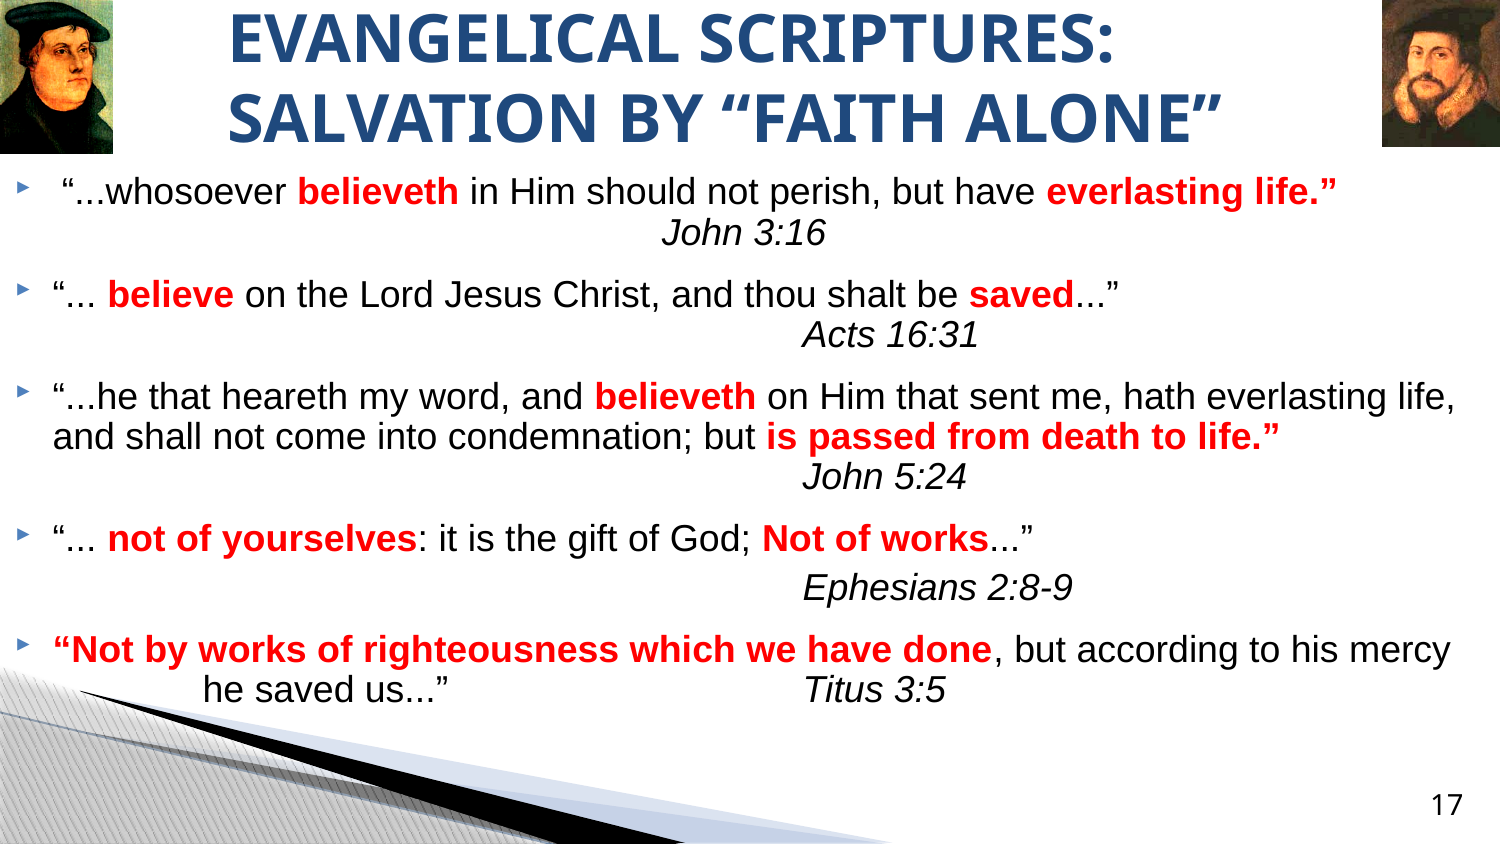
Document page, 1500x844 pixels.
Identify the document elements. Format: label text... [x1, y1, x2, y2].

slide_number 17 [1374, 771, 1479, 834]
picture [1382, 0, 1500, 148]
picture [313, 785, 558, 844]
title EVANGELICAL SCRIPTURES: SALVATION BY “FAITH ALONE” [212, 0, 1325, 171]
picture [0, 0, 113, 154]
list “...whosoever believeth in Him should not perish, but have everlasting life.” John 3:16 “... believe on the Lord Jesus Christ, and thou shalt be saved...” Acts 16:31 “...he that heareth my word, and believeth on Him that sent me, hath everlasting life, and shall not come into condemnation; but is passed from death to life.” John 5:24 “... not of yourselves: it is the gift of God; Not of works...” Ephesians 2:8-9 “Not by works of righteousness which we have done, but according to his mercy he saved us...” Titus 3:5 [0, 146, 1500, 785]
